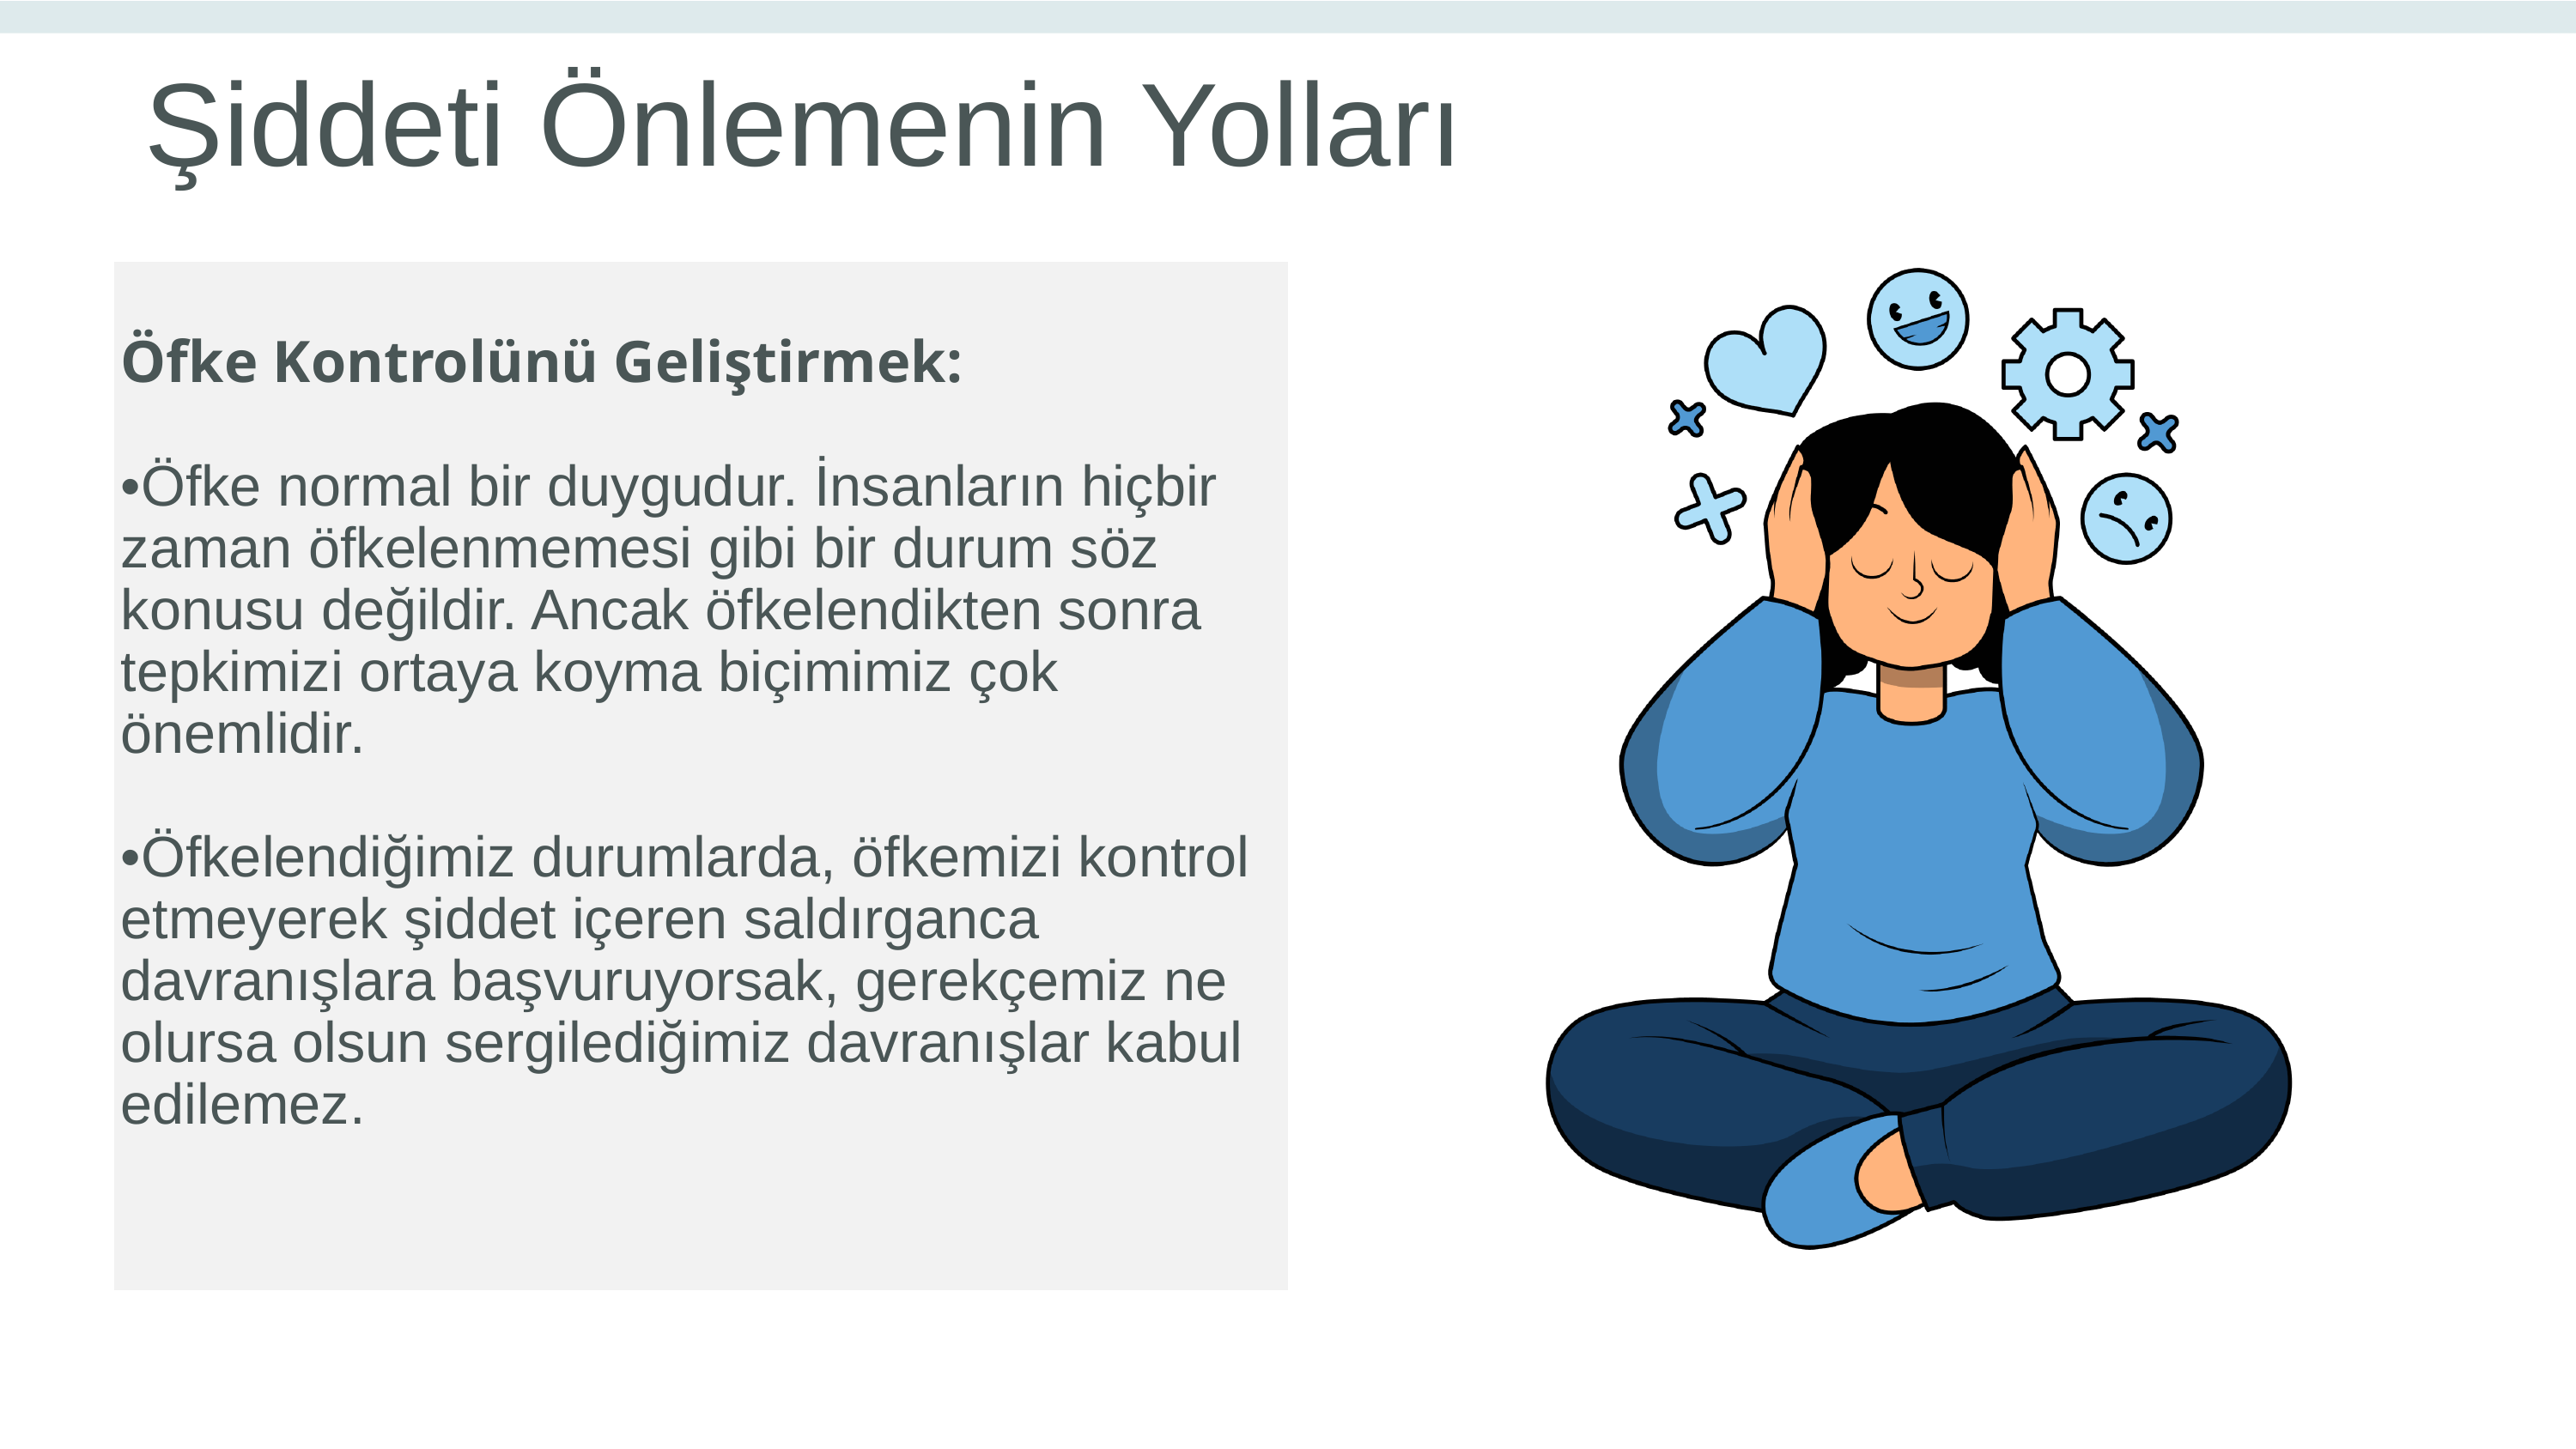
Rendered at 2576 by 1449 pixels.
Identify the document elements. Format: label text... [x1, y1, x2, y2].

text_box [0, 0, 2576, 33]
text_box [1542, 262, 2303, 1252]
text_box Şiddeti Önlemenin Yolları [144, 62, 1790, 190]
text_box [113, 261, 1289, 1291]
